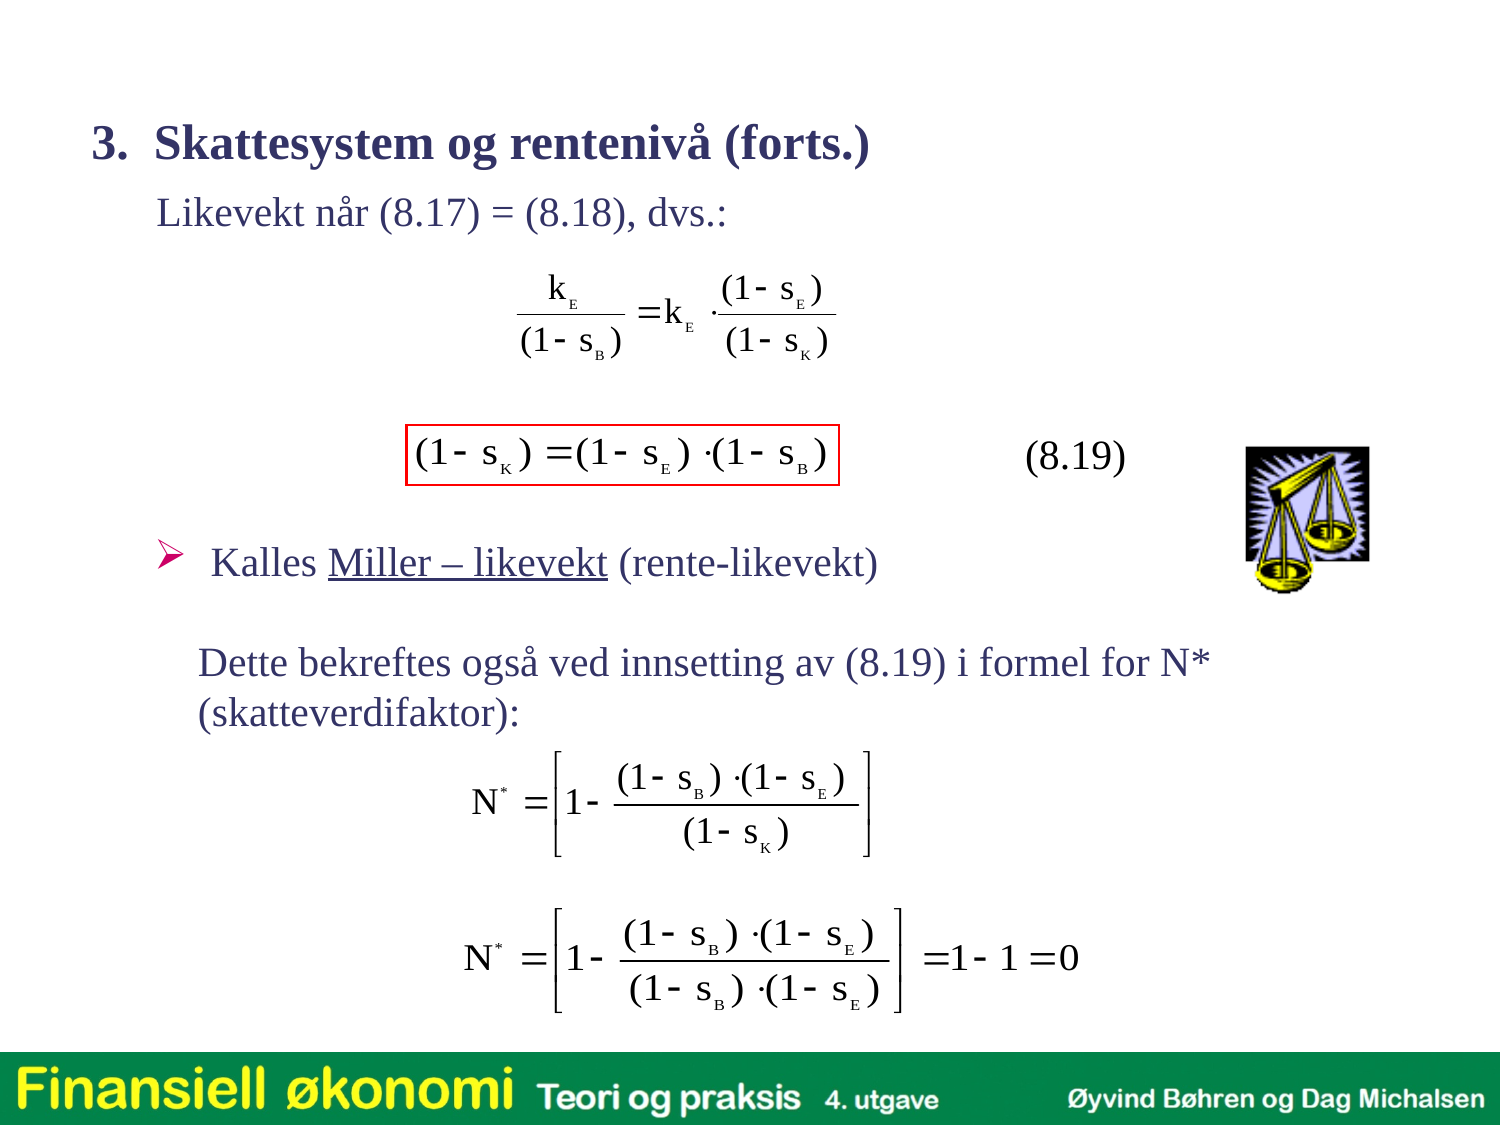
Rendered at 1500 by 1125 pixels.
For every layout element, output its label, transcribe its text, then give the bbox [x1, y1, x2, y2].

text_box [407, 425, 838, 484]
picture [1213, 426, 1402, 615]
text_box Likevekt når (8.17) = (8.18), dvs.: [85, 190, 948, 265]
text_box Dette bekreftes også ved innsetting av (8.19) i formel for N* (skatteverdifaktor): [126, 626, 1500, 777]
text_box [453, 898, 1088, 1024]
text_box 3. Skattesystem og rentenivå (forts.) [76, 101, 965, 190]
text_box (8.19) [1009, 420, 1160, 483]
text_box Kalles Miller – likevekt (rente-likevekt) [139, 526, 998, 615]
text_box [509, 262, 845, 370]
picture [0, 1052, 1500, 1125]
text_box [463, 742, 884, 868]
